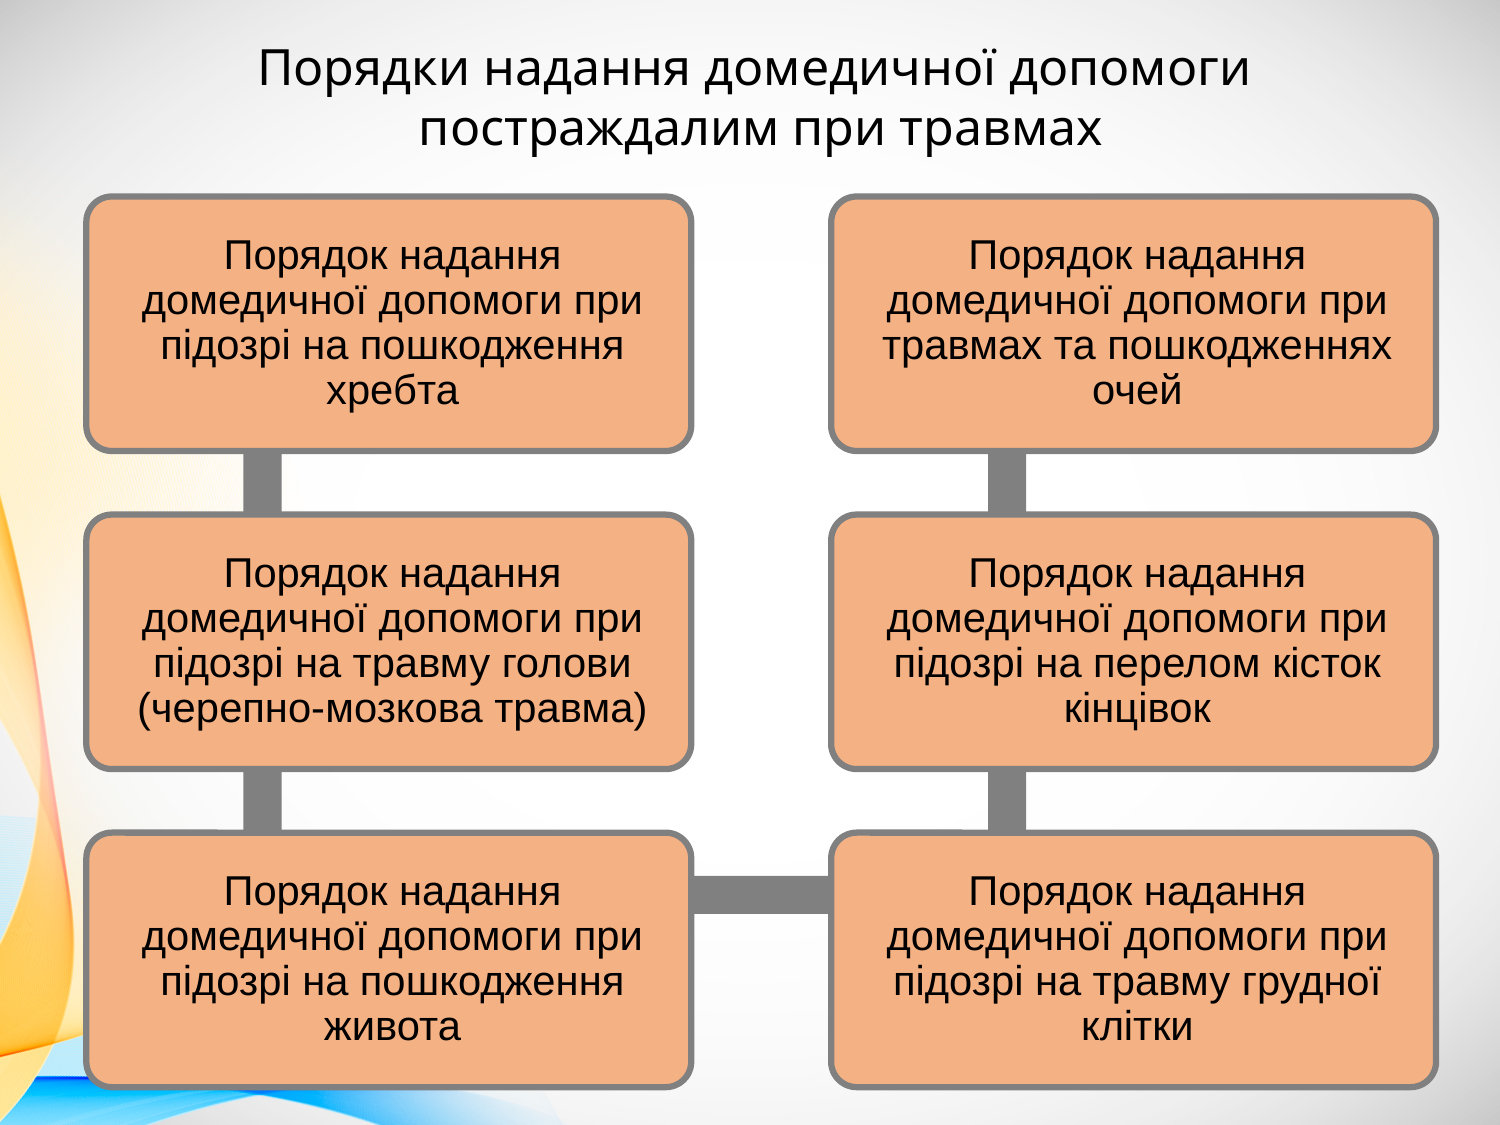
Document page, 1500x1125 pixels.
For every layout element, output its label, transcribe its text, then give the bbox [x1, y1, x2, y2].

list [11, 196, 1500, 1088]
text_box Порядки надання домедичної допомоги постраждалим при травмах [242, 27, 1280, 163]
picture [0, 0, 1500, 1125]
